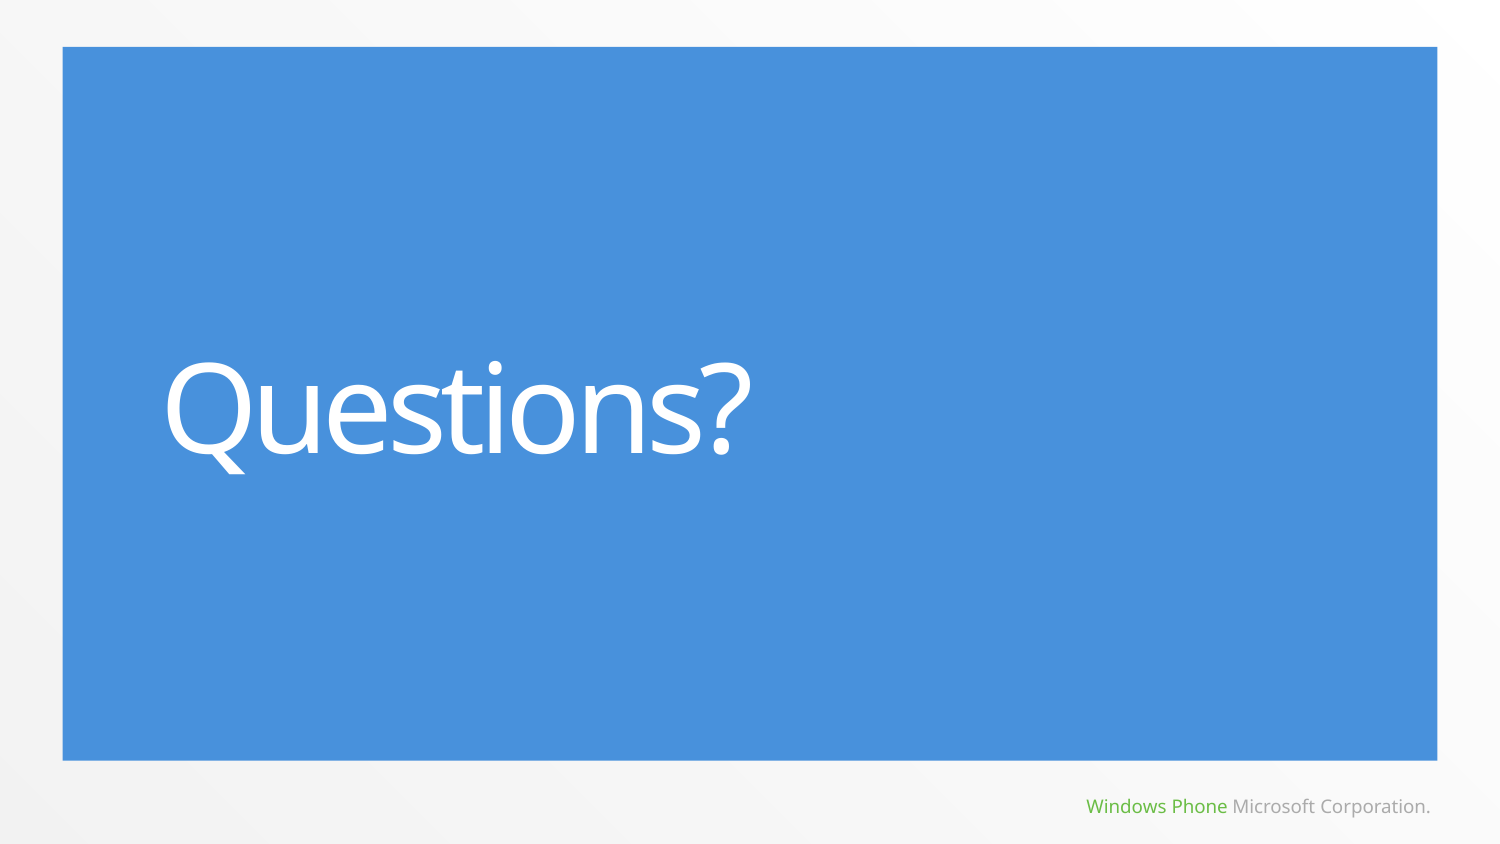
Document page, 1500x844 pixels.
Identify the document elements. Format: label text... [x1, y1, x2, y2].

title Questions? [145, 102, 1355, 706]
